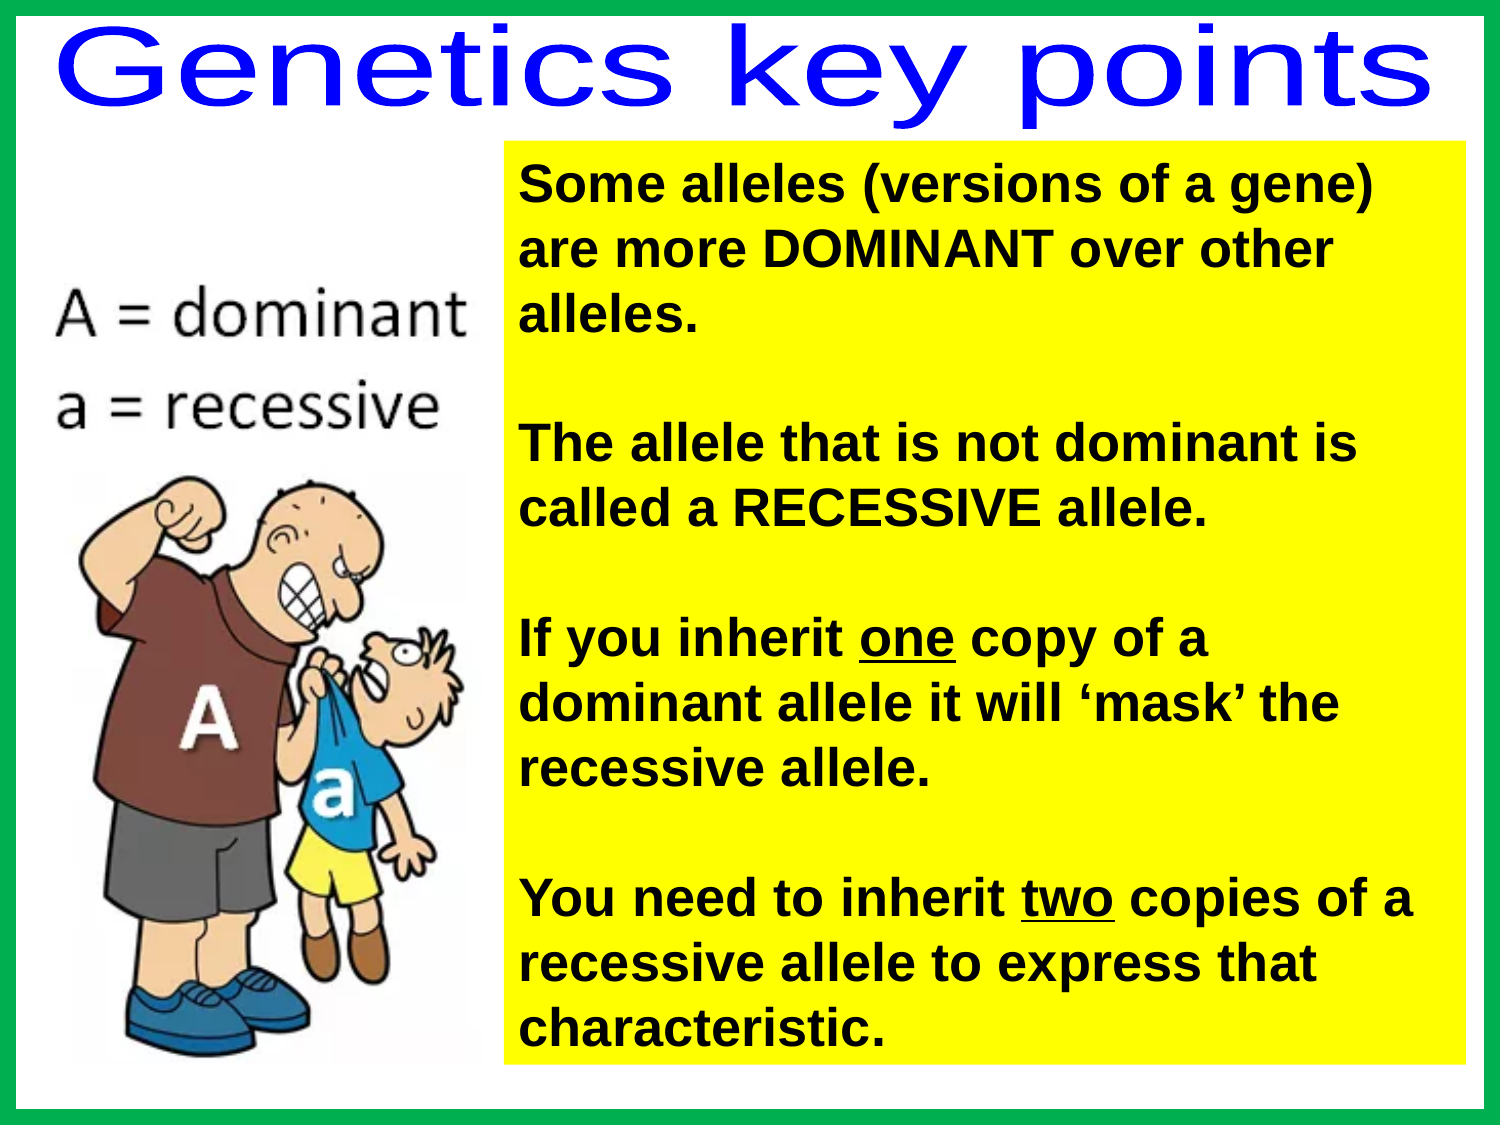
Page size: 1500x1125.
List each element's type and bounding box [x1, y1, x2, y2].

picture [34, 257, 483, 1095]
text_box [0, 0, 1500, 1125]
